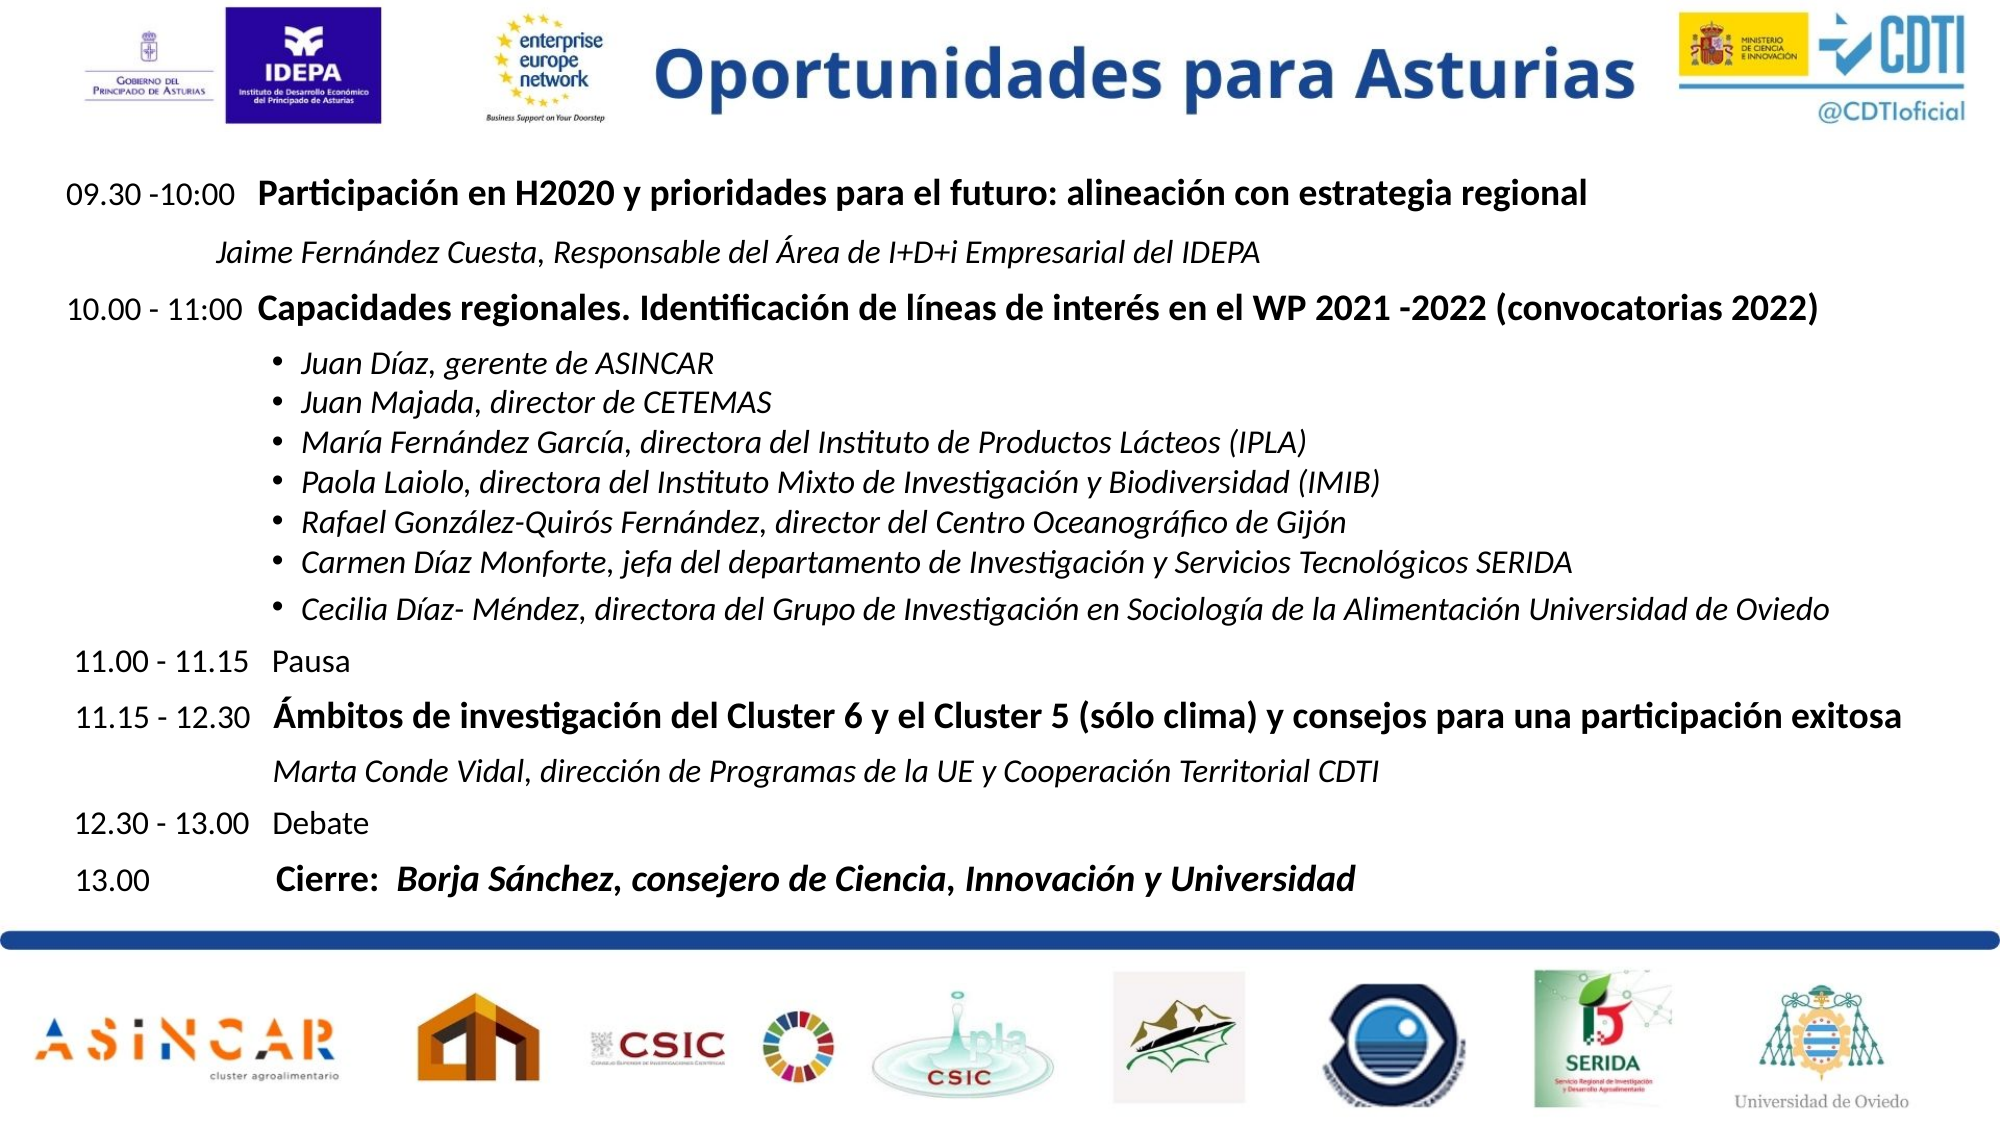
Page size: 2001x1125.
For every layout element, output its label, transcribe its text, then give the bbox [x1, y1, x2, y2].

text_box 09.30 -10:00 Participación en H2020 y prioridades para el futuro: alineación con estrategia regional Jaime Fernández Cuesta, Responsable del Área de I+D+i Empresarial del IDEPA 10.00 - 11:00 Capacidades regionales. Identificación de líneas de interés en el WP 2021 -2022 (convocatorias 2022) Juan Díaz, gerente de ASINCAR Juan Majada, director de CETEMAS María Fernández García, directora del Instituto de Productos Lácteos (IPLA) Paola Laiolo, directora del Instituto Mixto de Investigación y Biodiversidad (IMIB) Rafael González-Quirós Fernández, director del Centro Oceanográfico de Gijón Carmen Díaz Monforte, jefa del departamento de Investigación y Servicios Tecnológicos SERIDA Cecilia Díaz- Méndez, directora del Grupo de Investigación en Sociología de la Alimentación Universidad de Oviedo 11.00 - 11.15 Pausa 11.15 - 12.30 Ámbitos de investigación del Cluster 6 y el Cluster 5 (sólo clima) y consejos para una participación exitosa Marta Conde Vidal, dirección de Programas de la UE y Cooperación Territorial CDTI 12.30 - 13.00 Debate 13.00 Cierre: Borja Sánchez, consejero de Ciencia, Innovación y Universidad [51, 160, 1949, 907]
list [0, 0, 2000, 132]
picture [0, 920, 2000, 1125]
